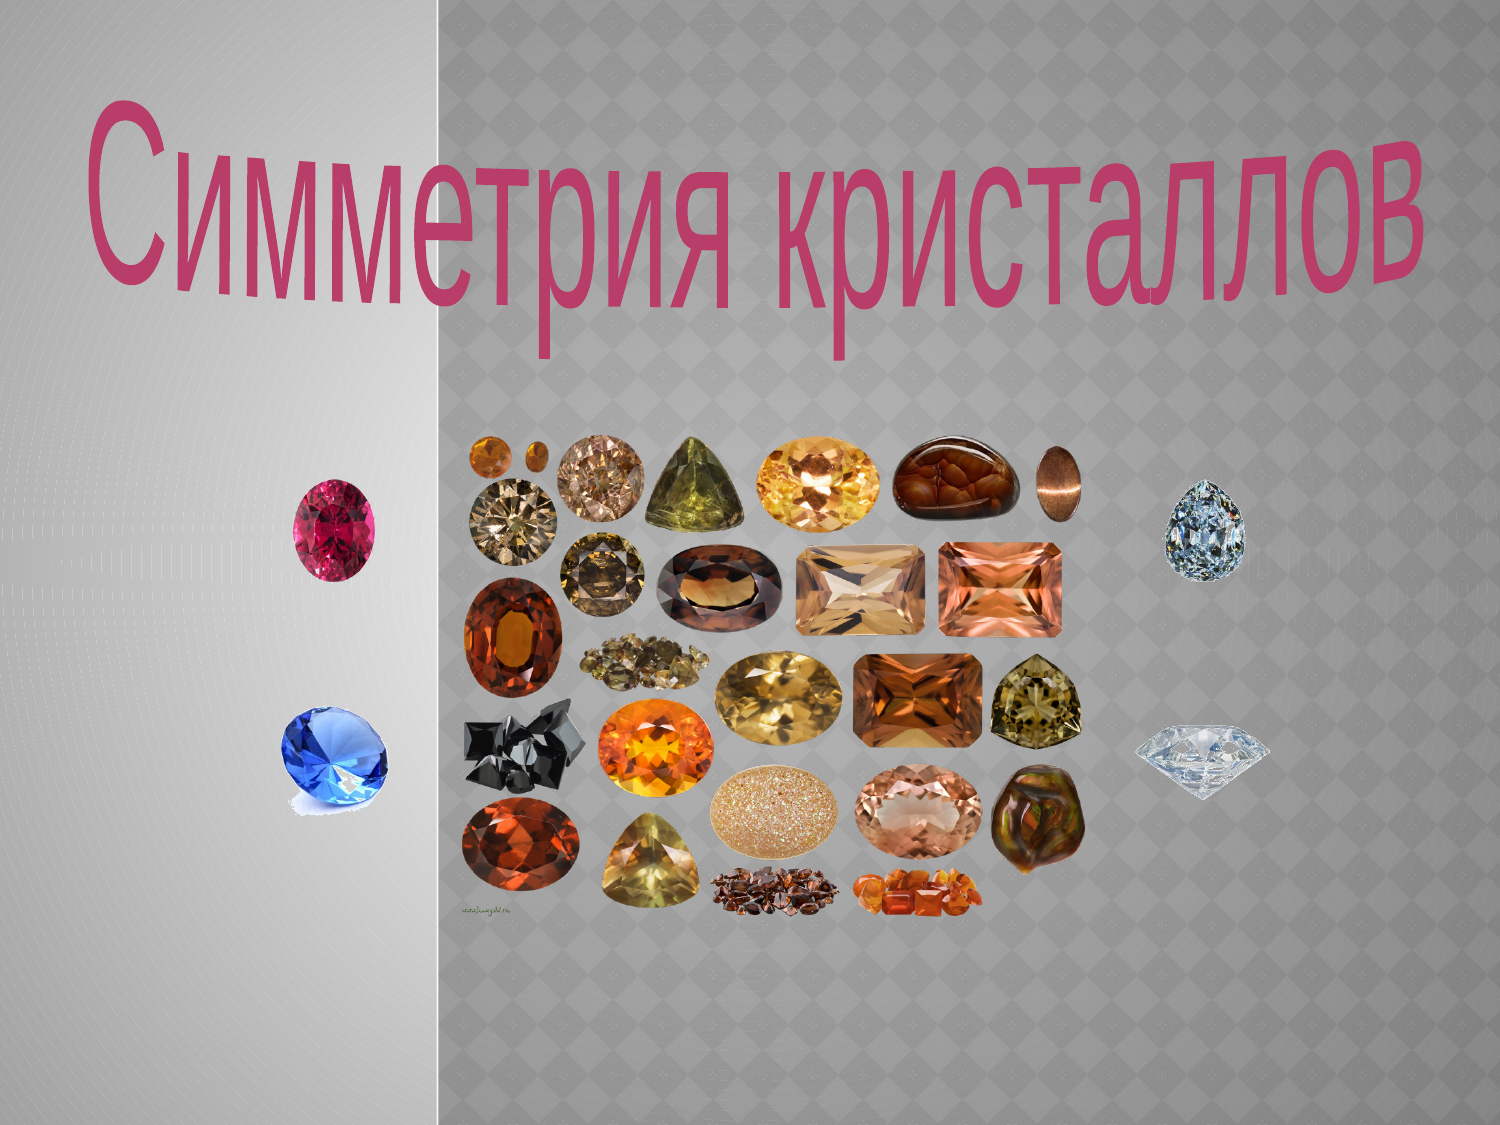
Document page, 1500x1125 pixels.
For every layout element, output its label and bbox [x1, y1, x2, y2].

picture [454, 420, 1093, 927]
picture [293, 479, 375, 583]
picture [1115, 700, 1294, 820]
picture [1162, 476, 1248, 586]
picture [277, 680, 392, 840]
